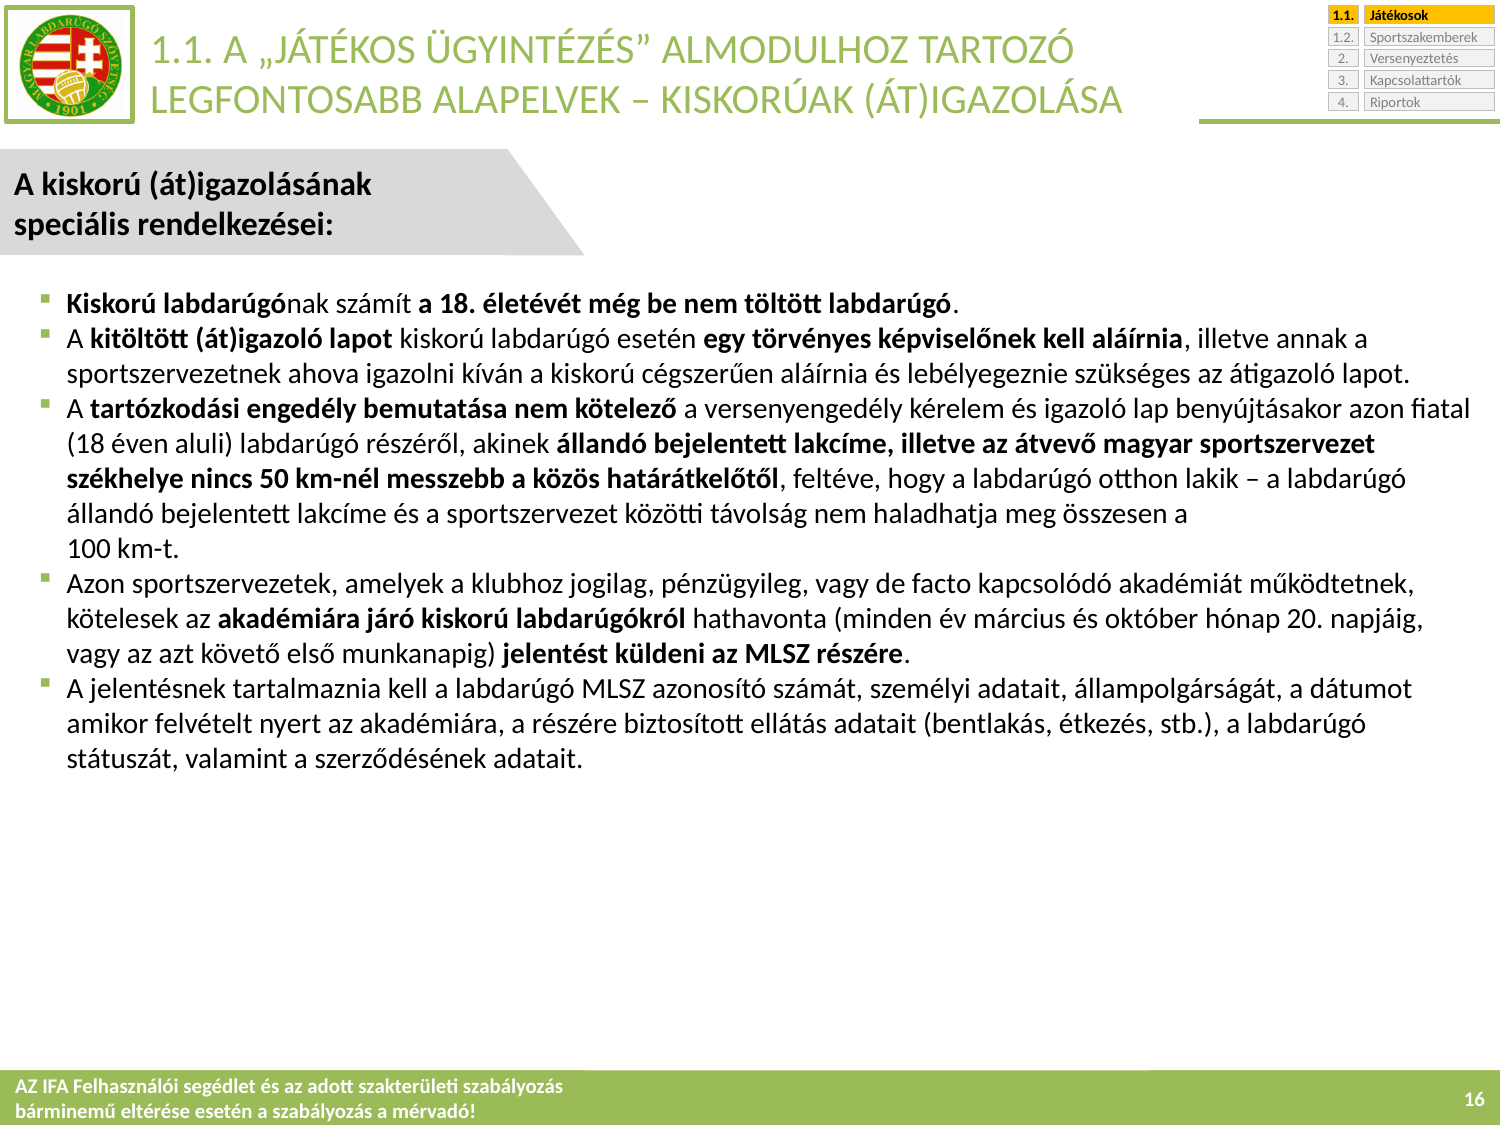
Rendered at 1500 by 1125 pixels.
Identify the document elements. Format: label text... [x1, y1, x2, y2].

text_box Sportszakemberek [1362, 25, 1496, 47]
text_box 1.1. A „Játékos ügyintézés” almodulhoz tartozó legfontosabb alapelvek – kiskorúak (át)igazolása [142, 5, 1201, 124]
slide_number 16 [1149, 1070, 1500, 1125]
text_box Játékosok [1362, 4, 1496, 25]
text_box 3. [1327, 69, 1360, 90]
text_box Versenyeztetés [1362, 47, 1496, 69]
text_box 2. [1327, 47, 1360, 69]
text_box Riportok [1362, 90, 1496, 112]
text_box Kapcsolattartók [1362, 69, 1496, 90]
text_box 1.1. [1327, 4, 1360, 25]
picture [17, 11, 125, 119]
text_box [4, 5, 134, 124]
text_box 1.2. [1327, 25, 1360, 47]
text_box Kiskorú labdarúgónak számít a 18. életévét még be nem töltött labdarúgó. A kitöltött (át)igazoló lapot kiskorú labdarúgó esetén egy törvényes képviselőnek kell aláírnia, illetve annak a sportszervezetnek ahova igazolni kíván a kiskorú cégszerűen aláírnia és lebélyegeznie szükséges az átigazoló lapot. A tartózkodási engedély bemutatása nem kötelező a versenyengedély kérelem és igazoló lap benyújtásakor azon fiatal (18 éven aluli) labdarúgó részéről, akinek állandó bejelentett lakcíme, illetve az átvevő magyar sportszervezet székhelye nincs 50 km-nél messzebb a közös határátkelőtől, feltéve, hogy a labdarúgó otthon lakik – a labdarúgó állandó bejelentett lakcíme és a sportszervezet közötti távolság nem haladhatja meg összesen a 100 km-t. Azon sportszervezetek, amelyek a klubhoz jogilag, pénzügyileg, vagy de facto kapcsolódó akadémiát működtetnek, kötelesek az akadémiára járó kiskorú labdarúgókról hathavonta (minden év március és október hónap 20. napjáig, vagy az azt követő első munkanapig) jelentést küldeni az MLSZ részére. A jelentésnek tartalmaznia kell a labdarúgó MLSZ azonosító számát, személyi adatait, állampolgárságát, a dátumot amikor felvételt nyert az akadémiára, a részére biztosított ellátás adatait (bentlakás, étkezés, stb.), a labdarúgó státuszát, valamint a szerződésének adatait. [16, 277, 1484, 1037]
text_box 4. [1327, 90, 1360, 112]
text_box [0, 148, 585, 256]
